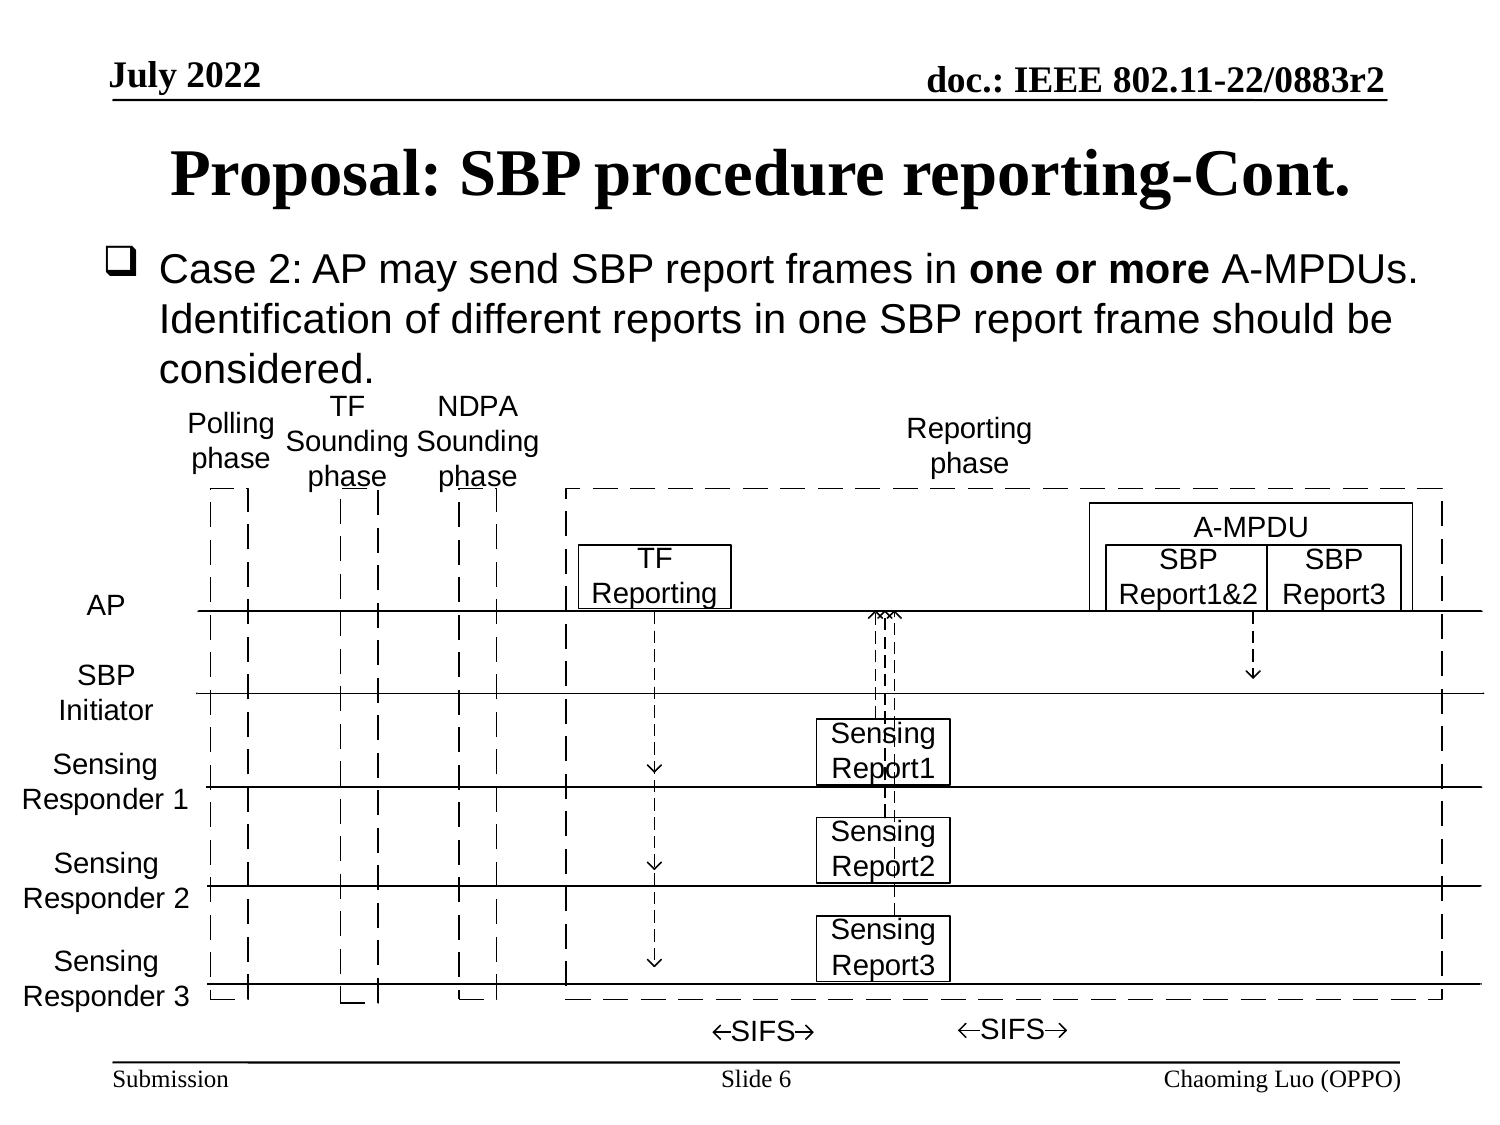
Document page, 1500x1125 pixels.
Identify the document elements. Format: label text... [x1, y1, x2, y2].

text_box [0, 387, 1486, 1051]
list Case 2: AP may send SBP report frames in one or more A-MPDUs. Identification of different reports in one SBP report frame should be considered. [87, 234, 1475, 337]
title Proposal: SBP procedure reporting-Cont. [123, 105, 1399, 231]
footer Chaoming Luo (OPPO) [949, 1061, 1402, 1093]
slide_number Slide 6 [712, 1061, 800, 1093]
